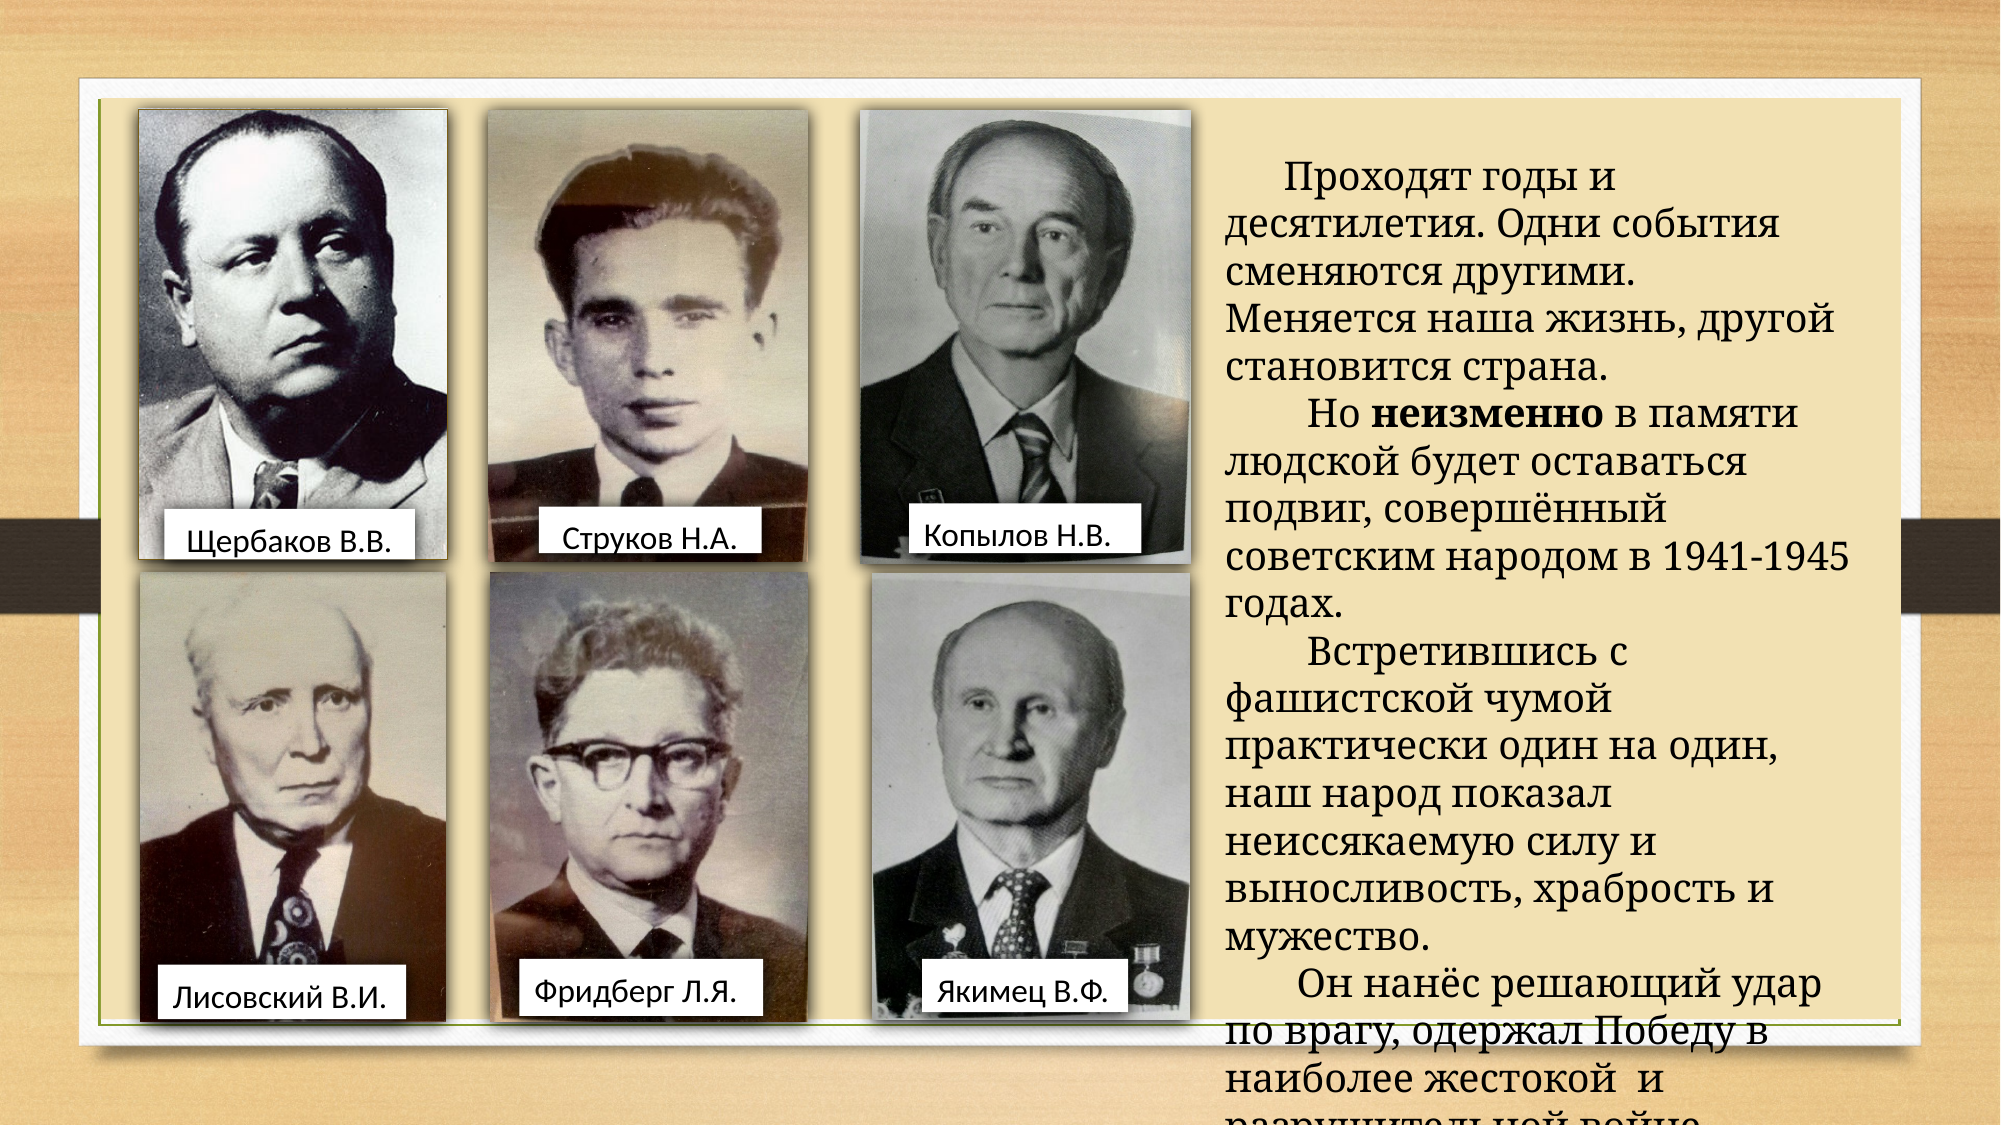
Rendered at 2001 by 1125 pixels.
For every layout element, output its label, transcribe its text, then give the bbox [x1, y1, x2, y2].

picture [0, 0, 2001, 1125]
picture [1881, 1020, 1898, 1024]
text_box [802, 98, 869, 1020]
picture [101, 571, 1210, 1024]
picture [138, 108, 448, 560]
text_box [100, 98, 139, 1020]
picture [860, 109, 1191, 564]
text_box [1182, 98, 1901, 1020]
text_box Проходят годы и десятилетия. Одни события сменяются другими. Меняется наша жизнь, другой становится страна. Но неизменно в памяти людской будет оставаться подвиг, совершённый советским народом в 1941-1945 годах. Встретившись с фашистской чумой практически один на один, наш народ показал неиссякаемую силу и выносливость, храбрость и мужество. Он нанёс решающий удар по врагу, одержал Победу в наиболее жестокой и разрушительной войне, отстоял честь и независимость своей Родины, помог другим народам в борьбе с фашизмом. [1210, 143, 1881, 1125]
text_box [447, 98, 494, 1020]
picture [487, 109, 808, 563]
